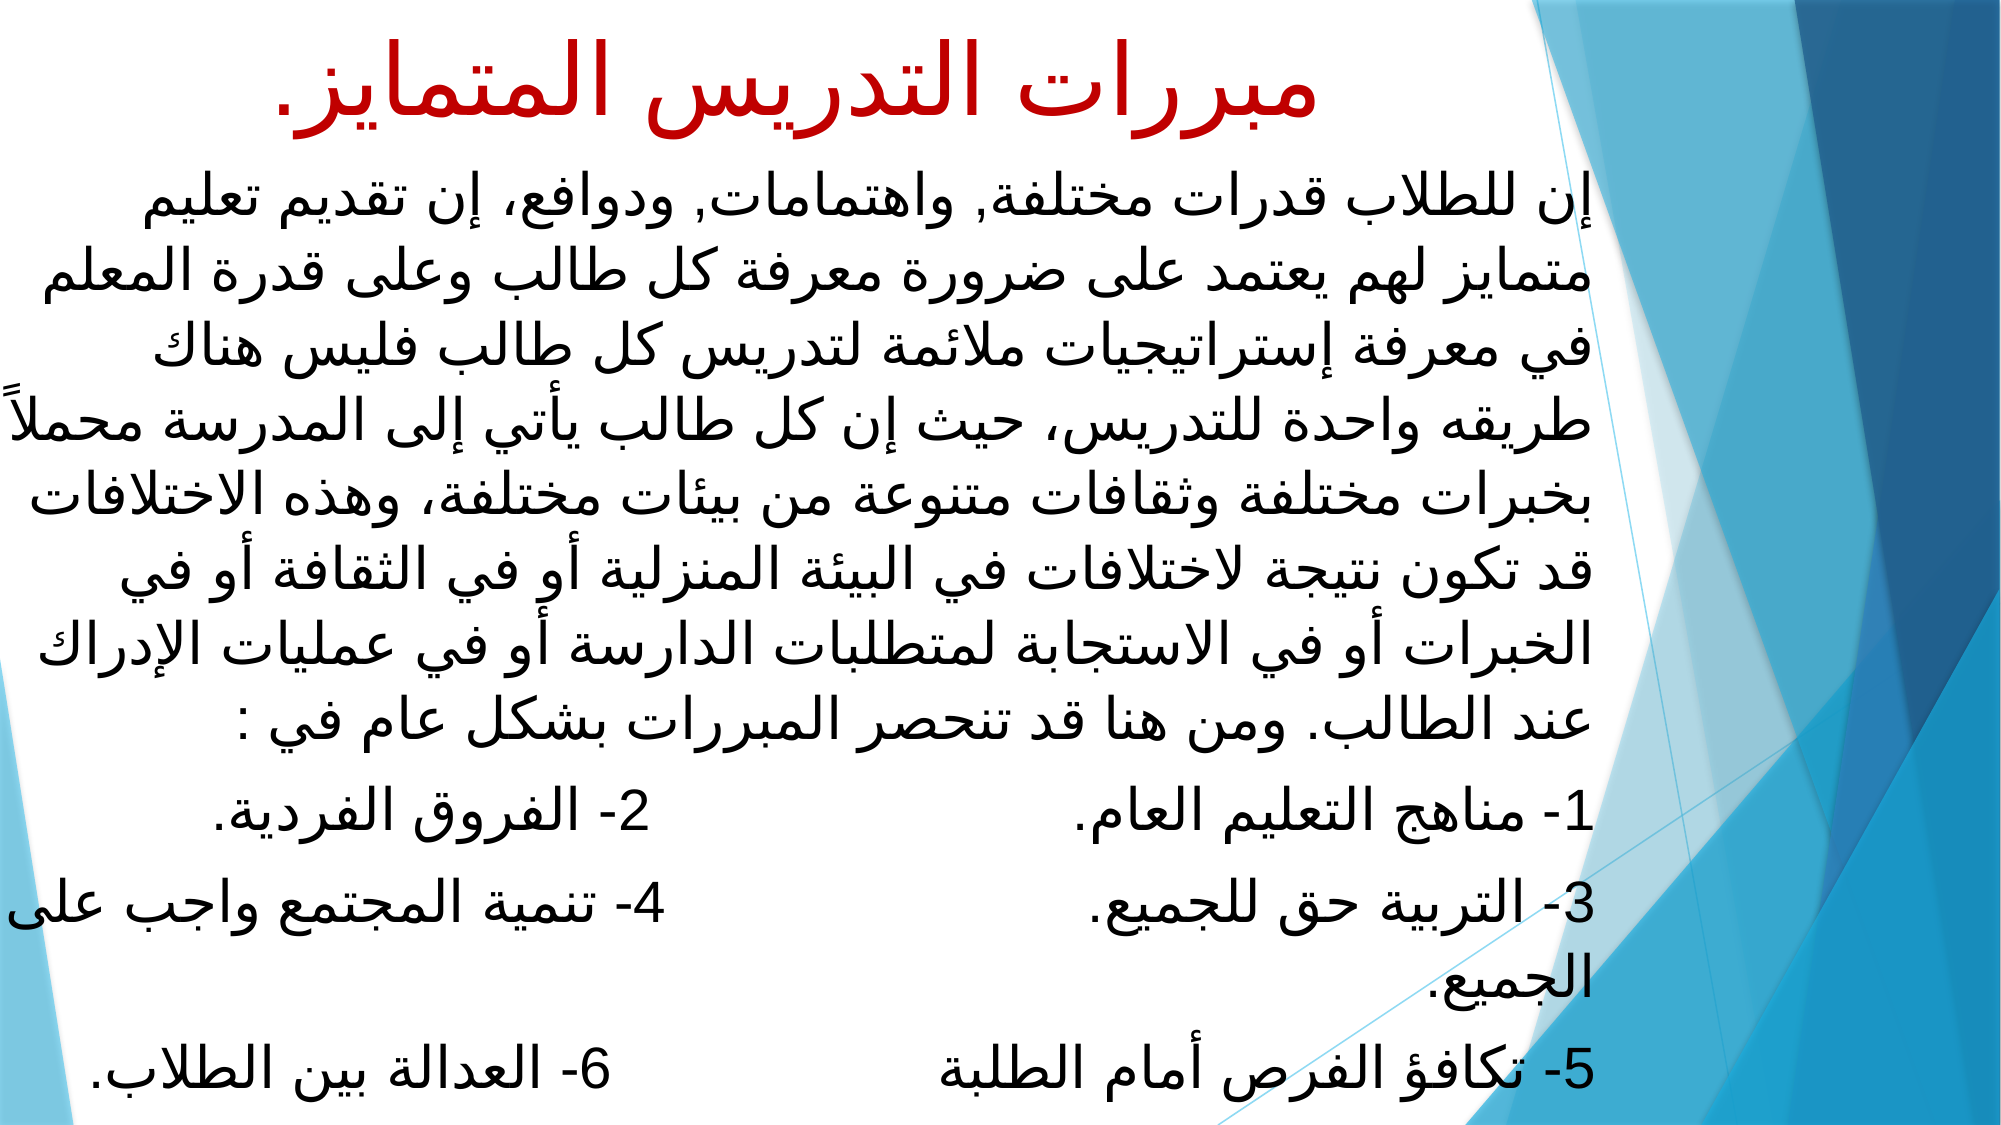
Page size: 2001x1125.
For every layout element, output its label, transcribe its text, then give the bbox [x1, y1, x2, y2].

text_box مبررات التدريس المتمايز. إن للطلاب قدرات مختلفة, واهتمامات, ودوافع، إن تقديم تعليم متمايز لهم يعتمد على ضرورة معرفة كل طالب وعلى قدرة المعلم في معرفة إستراتيجيات ملائمة لتدريس كل طالب فليس هناك طريقه واحدة للتدريس، حيث إن كل طالب يأتي إلى المدرسة محملاً بخبرات مختلفة وثقافات متنوعة من بيئات مختلفة، وهذه الاختلافات قد تكون نتيجة لاختلافات في البيئة المنزلية أو في الثقافة أو في الخبرات أو في الاستجابة لمتطلبات الدارسة أو في عمليات الإدراك عند الطالب. ومن هنا قد تنحصر المبررات بشكل عام في : 1- مناهج التعليم العام. 2- الفروق الفردية. 3- التربية حق للجميع. 4- تنمية المجتمع واجب على الجميع. 5- تكافؤ الفرص أمام الطلبة 6- العدالة بين الطلاب. 7- النمو المتوازن للفئة العمرية للطلاب 8-العلوم التربوية : تصميم التدريس. [0, 0, 1611, 1125]
